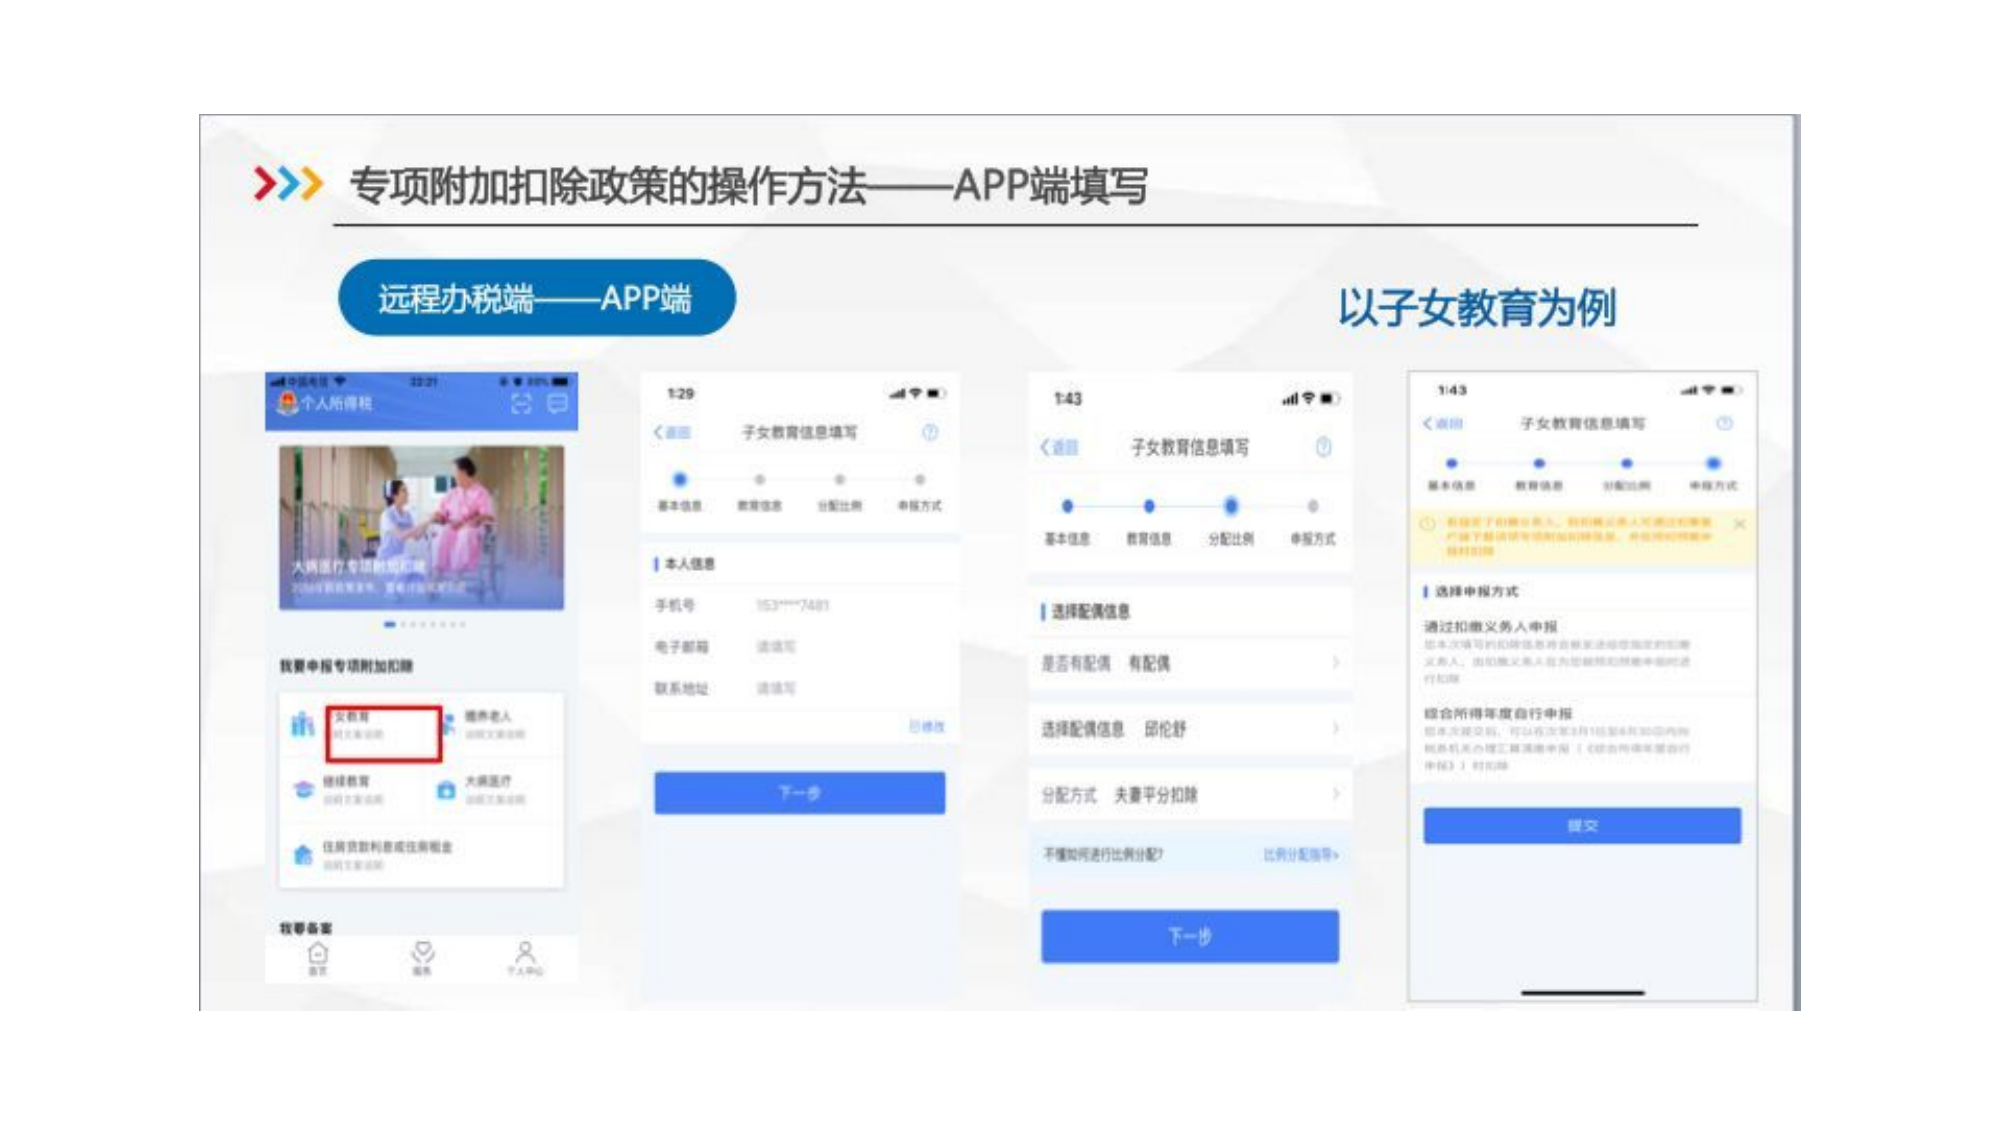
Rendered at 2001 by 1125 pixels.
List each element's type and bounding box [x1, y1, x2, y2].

picture [199, 114, 1801, 1011]
